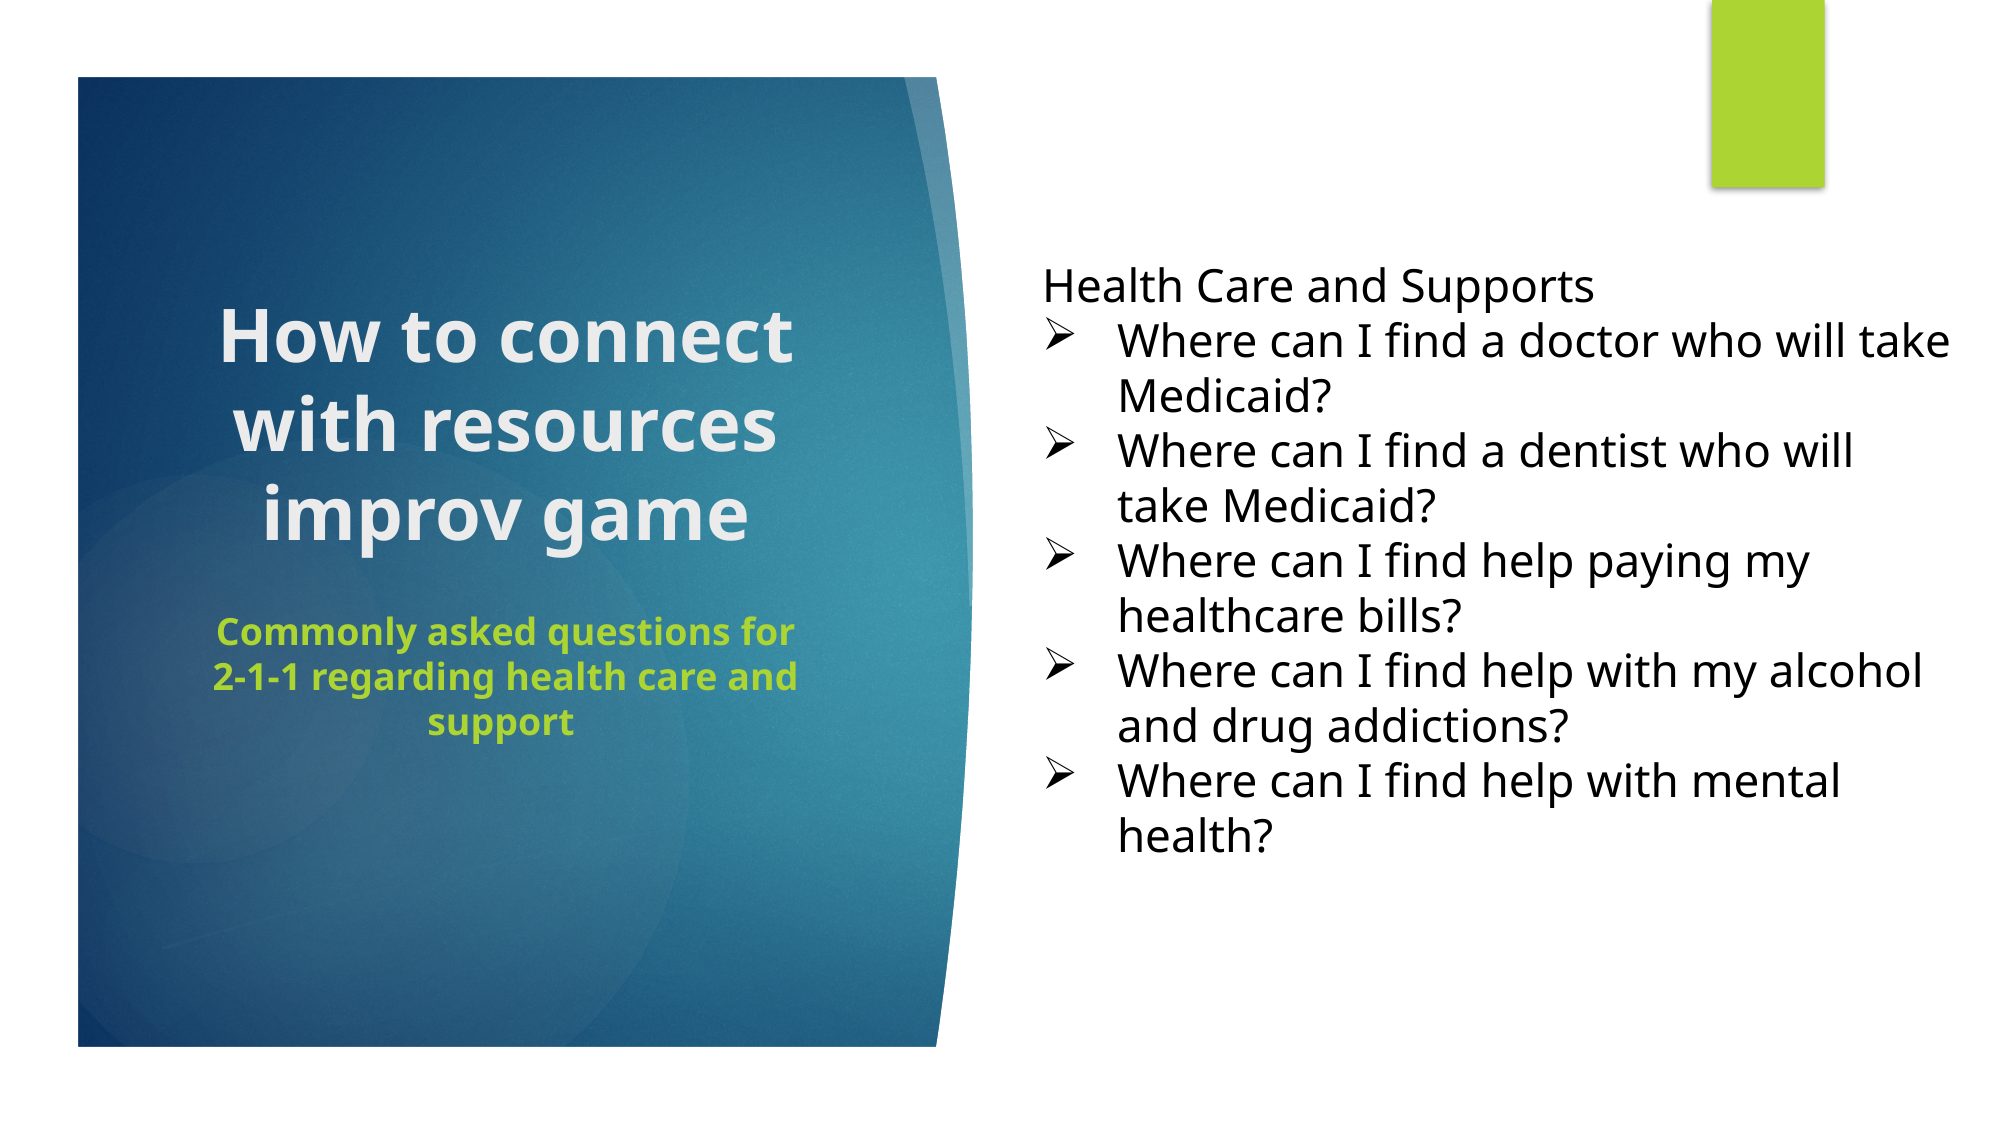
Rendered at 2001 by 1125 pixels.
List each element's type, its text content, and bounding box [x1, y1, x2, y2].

title How to connect with resources improv game [189, 277, 823, 563]
list Commonly asked questions for 2-1-1 regarding health care and support [189, 600, 823, 825]
text_box Health Care and Supports Where can I find a doctor who will take Medicaid? Where can I find a dentist who will take Medicaid? Where can I find help paying my healthcare bills? Where can I find help with my alcohol and drug addictions? Where can I find help with mental health? [1027, 249, 1969, 869]
